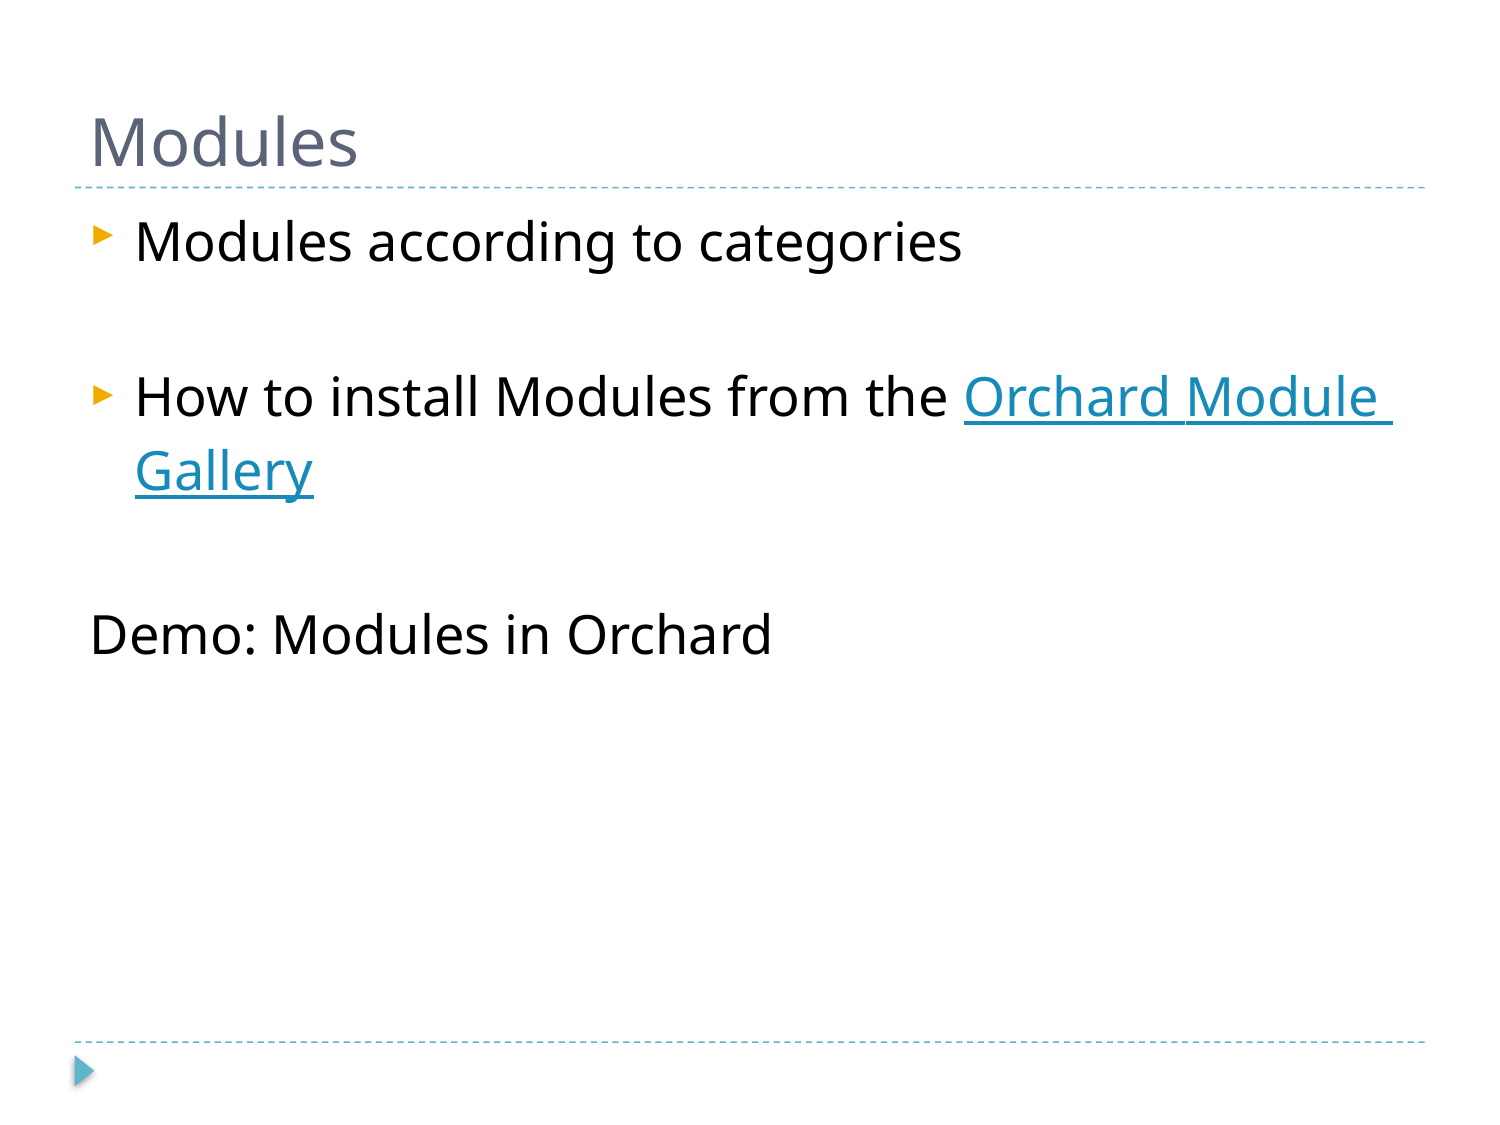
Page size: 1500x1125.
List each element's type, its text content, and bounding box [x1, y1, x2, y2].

title Modules [75, 24, 1425, 188]
list Modules according to categories How to install Modules from the Orchard Module Gallery Demo: Modules in Orchard [75, 200, 1425, 1010]
